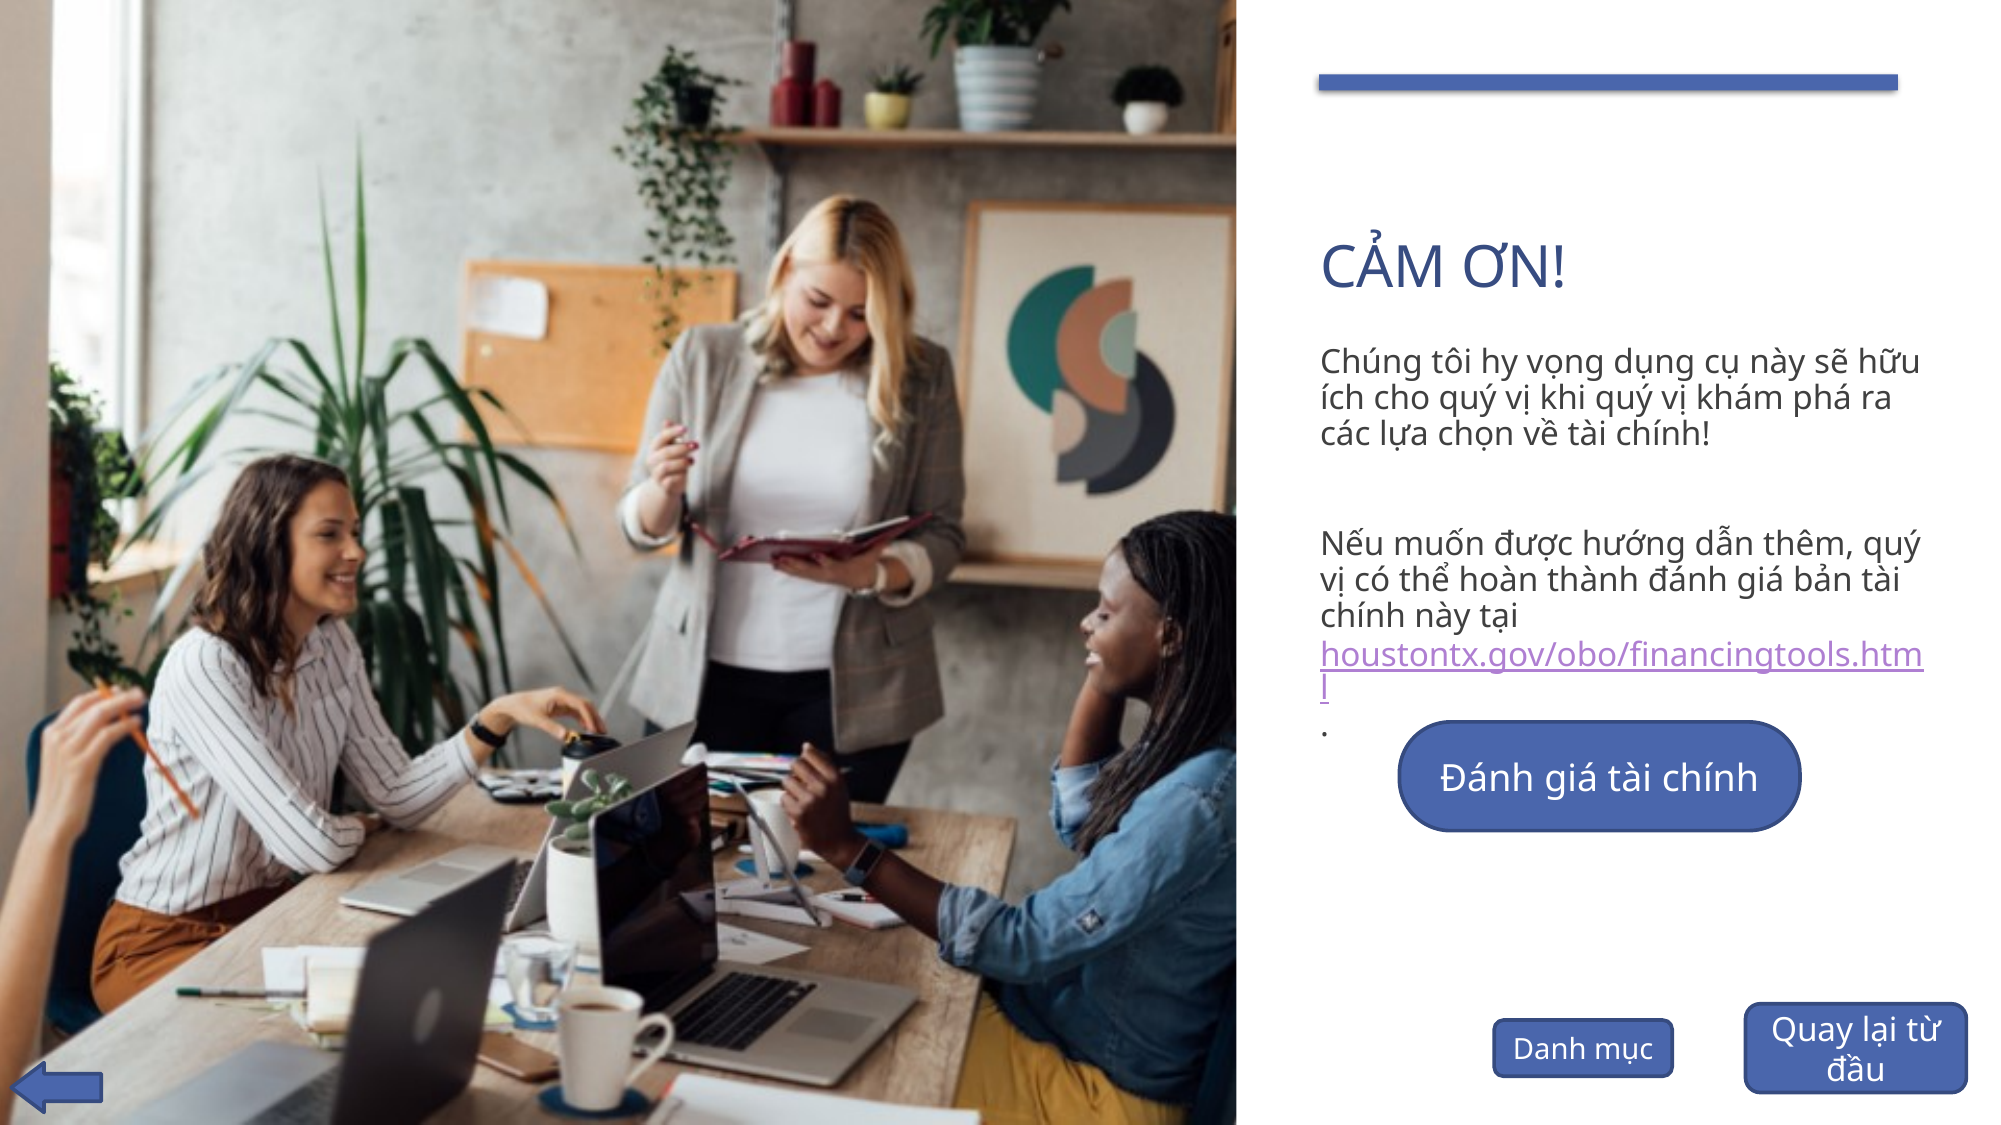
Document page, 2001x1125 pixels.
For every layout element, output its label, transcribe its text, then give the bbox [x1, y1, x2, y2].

list Chúng tôi hy vọng dụng cụ này sẽ hữu ích cho quý vị khi quý vị khám phá ra các lựa chọn về tài chính! Nếu muốn được hướng dẫn thêm, quý vị có thể hoàn thành đánh giá bản tài chính này tại houstontx.gov/obo/financingtools.html. [1305, 337, 1942, 972]
text_box Quay lại từ đầu [1743, 1001, 1969, 1095]
title CẢM ƠN! [1305, 32, 1862, 308]
picture [0, 0, 1237, 1125]
text_box Đánh giá tài chính [1397, 720, 1802, 833]
text_box Danh mục [1492, 1018, 1675, 1079]
